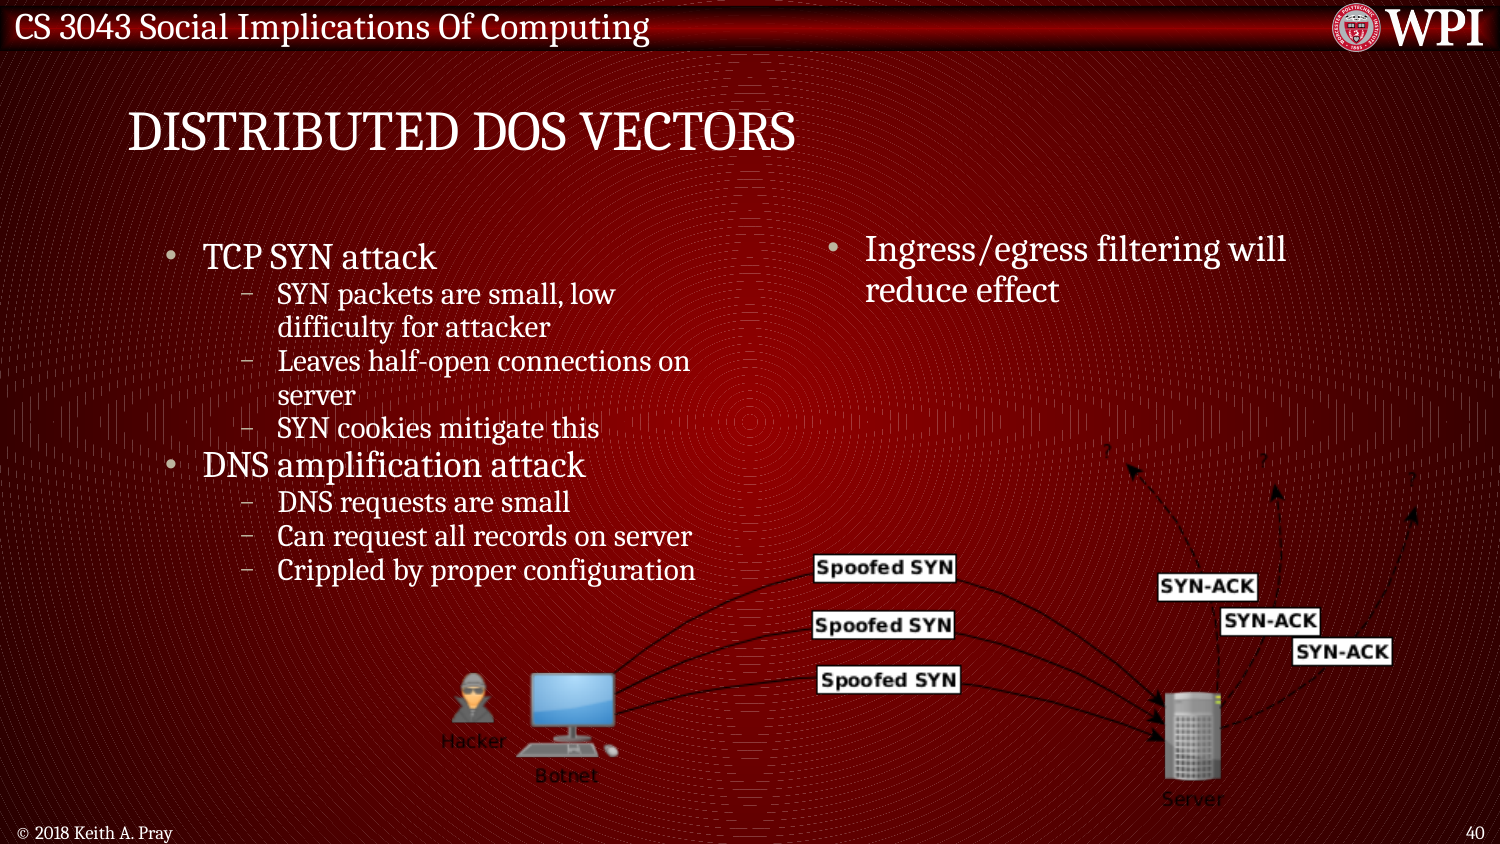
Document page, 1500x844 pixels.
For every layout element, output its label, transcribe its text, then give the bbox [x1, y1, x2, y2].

list TCP SYN attack SYN packets are small, low difficulty for attacker Leaves half-open connections on server SYN cookies mitigate this DNS amplification attack DNS requests are small Can request all records on server Crippled by proper configuration [112, 221, 725, 772]
title Distributed DoS Vectors [112, 59, 1388, 210]
list Ingress/egress filtering will reduce effect [774, 221, 1388, 409]
picture [413, 413, 1446, 840]
footer © 2018 Keith A. Pray [0, 819, 404, 844]
slide_number 40 [1455, 819, 1500, 844]
picture [1332, 3, 1483, 52]
